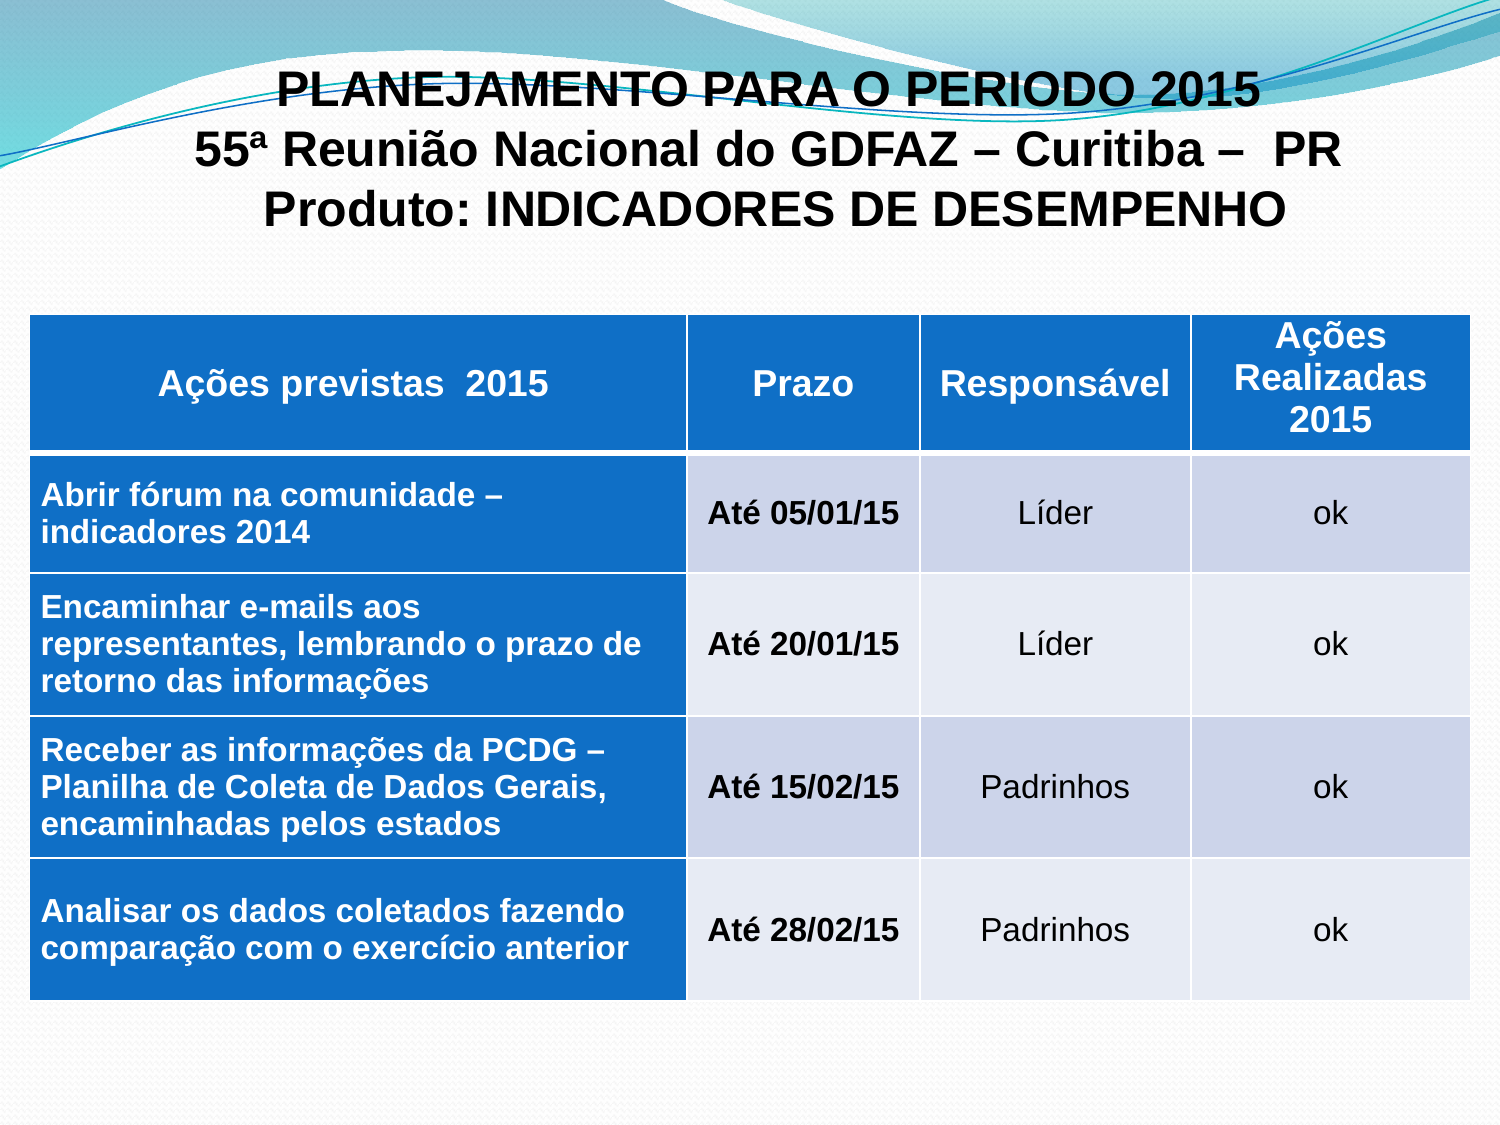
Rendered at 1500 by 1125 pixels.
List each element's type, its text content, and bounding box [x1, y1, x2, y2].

table_cell Líder [921, 574, 1190, 715]
table_header Ações Realizadas 2015 [1192, 315, 1470, 450]
table_cell ok [1192, 456, 1470, 572]
table_cell Encaminhar e-mails aos representantes, lembrando o prazo de retorno das informações [30, 574, 686, 715]
table_cell Padrinhos [921, 859, 1190, 1000]
table_cell Líder [921, 456, 1190, 572]
table_header Ações previstas 2015 [30, 315, 686, 450]
table_cell ok [1192, 717, 1470, 857]
table_cell Padrinhos [921, 717, 1190, 857]
table_cell Abrir fórum na comunidade – indicadores 2014 [30, 456, 686, 572]
table_cell Até 28/02/15 [688, 859, 919, 1000]
table_cell ok [1192, 859, 1470, 1000]
table_cell Até 20/01/15 [688, 574, 919, 715]
table_cell Analisar os dados coletados fazendo comparação com o exercício anterior [30, 859, 686, 1000]
table_cell Até 05/01/15 [688, 456, 919, 572]
text_box PLANEJAMENTO PARA O PERIODO 2015 55ª Reunião Nacional do GDFAZ – Curitiba – PR Produto: INDICADORES DE DESEMPENHO [35, 49, 1459, 245]
table_cell Receber as informações da PCDG – Planilha de Coleta de Dados Gerais, encaminhadas pelos estados [30, 717, 686, 857]
table_header Responsável [921, 315, 1190, 450]
table_cell Até 15/02/15 [688, 717, 919, 857]
table_cell ok [1192, 574, 1470, 715]
table_header Prazo [688, 315, 919, 450]
